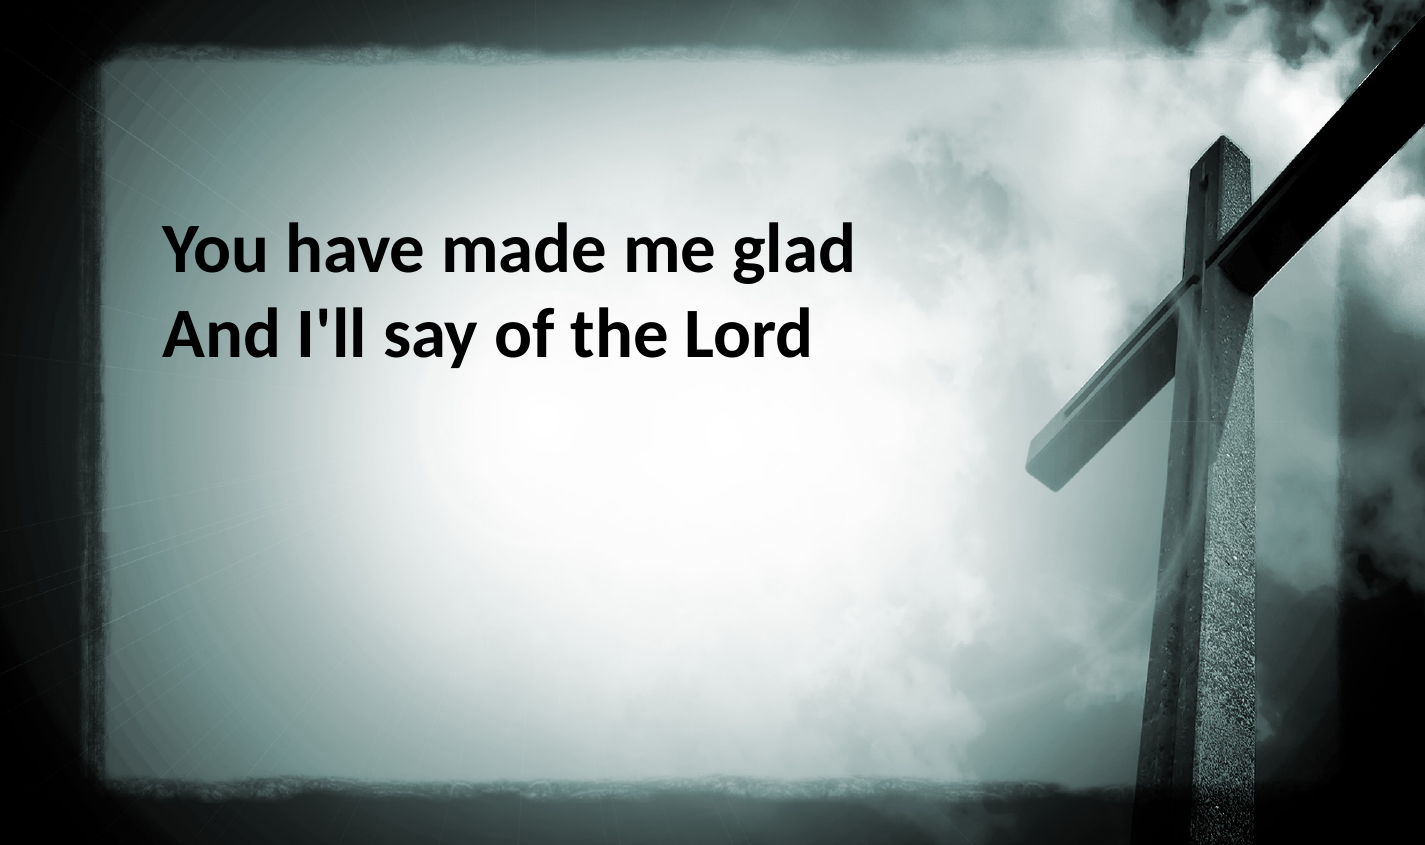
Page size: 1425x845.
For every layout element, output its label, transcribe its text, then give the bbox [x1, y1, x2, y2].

text_box You have made me glad And I'll say of the Lord [149, 195, 900, 587]
picture [0, 0, 1425, 845]
